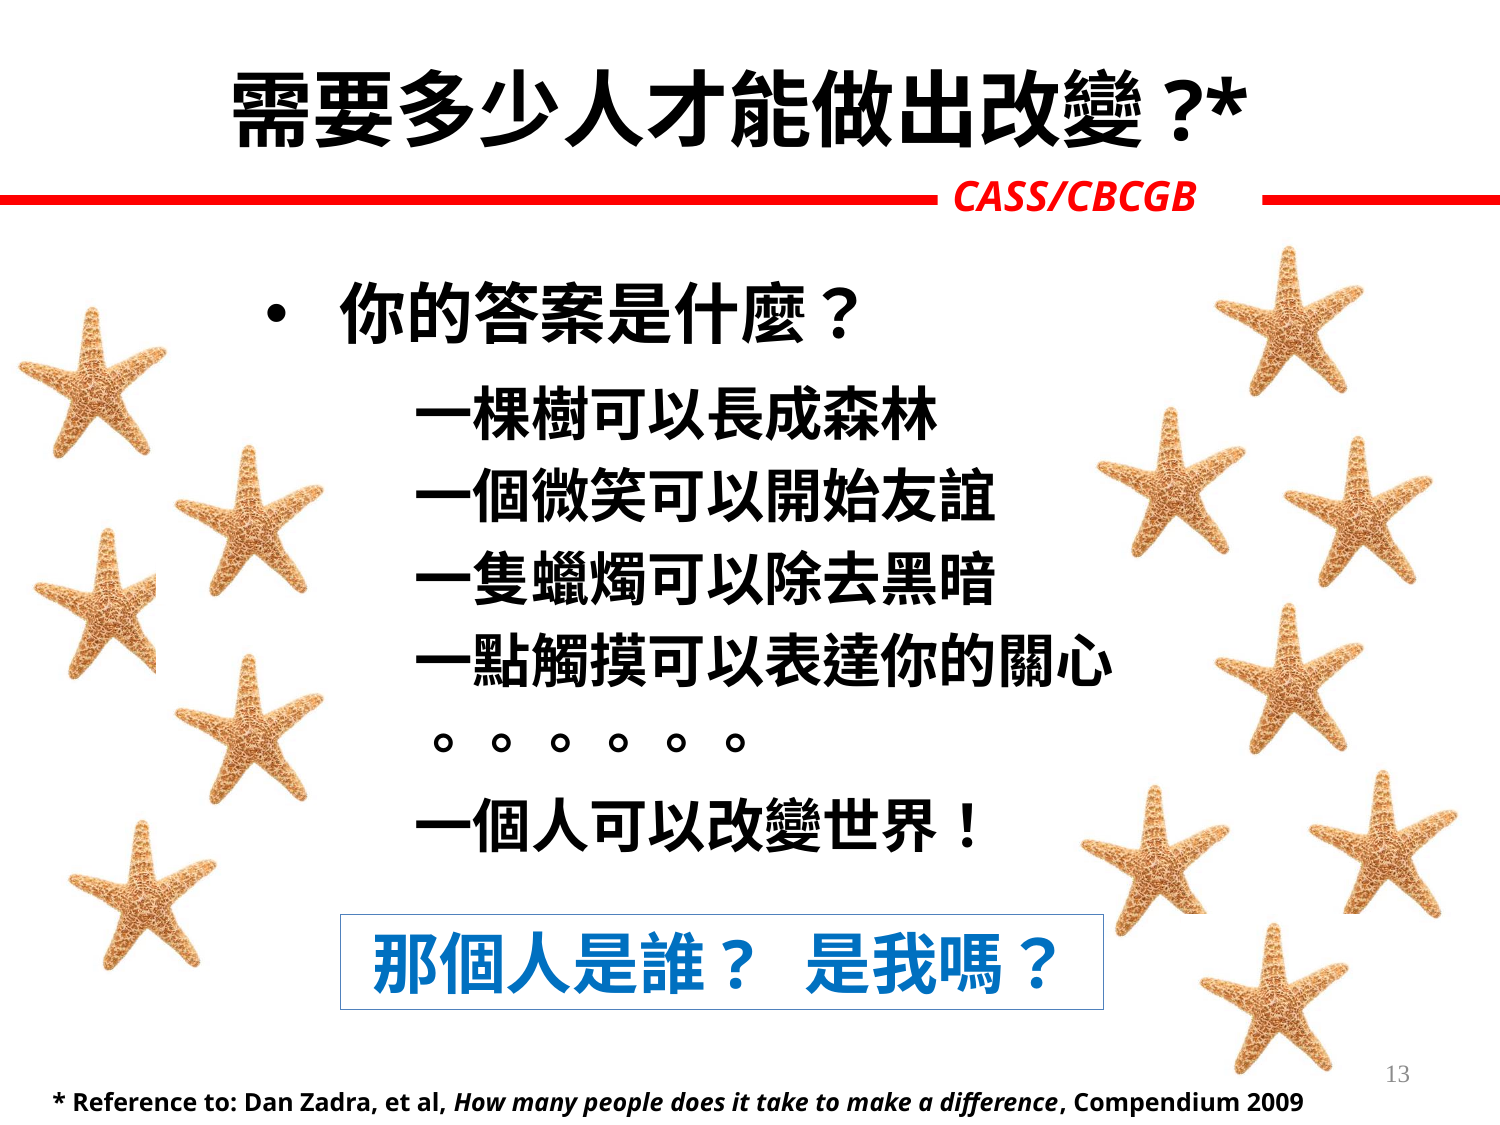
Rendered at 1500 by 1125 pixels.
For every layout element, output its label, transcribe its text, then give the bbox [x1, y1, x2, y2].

text_box * Reference to: Dan Zadra, et al, How many people does it take to make a difference, Compendium 2009 [37, 1079, 1338, 1125]
text_box 需要多少人才能做出改變?* [0, 50, 1500, 165]
text_box 你的答案是什麼？ 一棵樹可以長成森林 一個微笑可以開始友誼 一隻蠟燭可以除去黑暗 一點觸摸可以表達你的關心 。。。。。。 一個人可以改變世界！ [249, 264, 1235, 867]
picture [0, 298, 357, 979]
picture [1062, 237, 1491, 1082]
text_box 那個人是誰? 是我嗎？ [340, 914, 1104, 1010]
slide_number 13 [1074, 1042, 1425, 1103]
